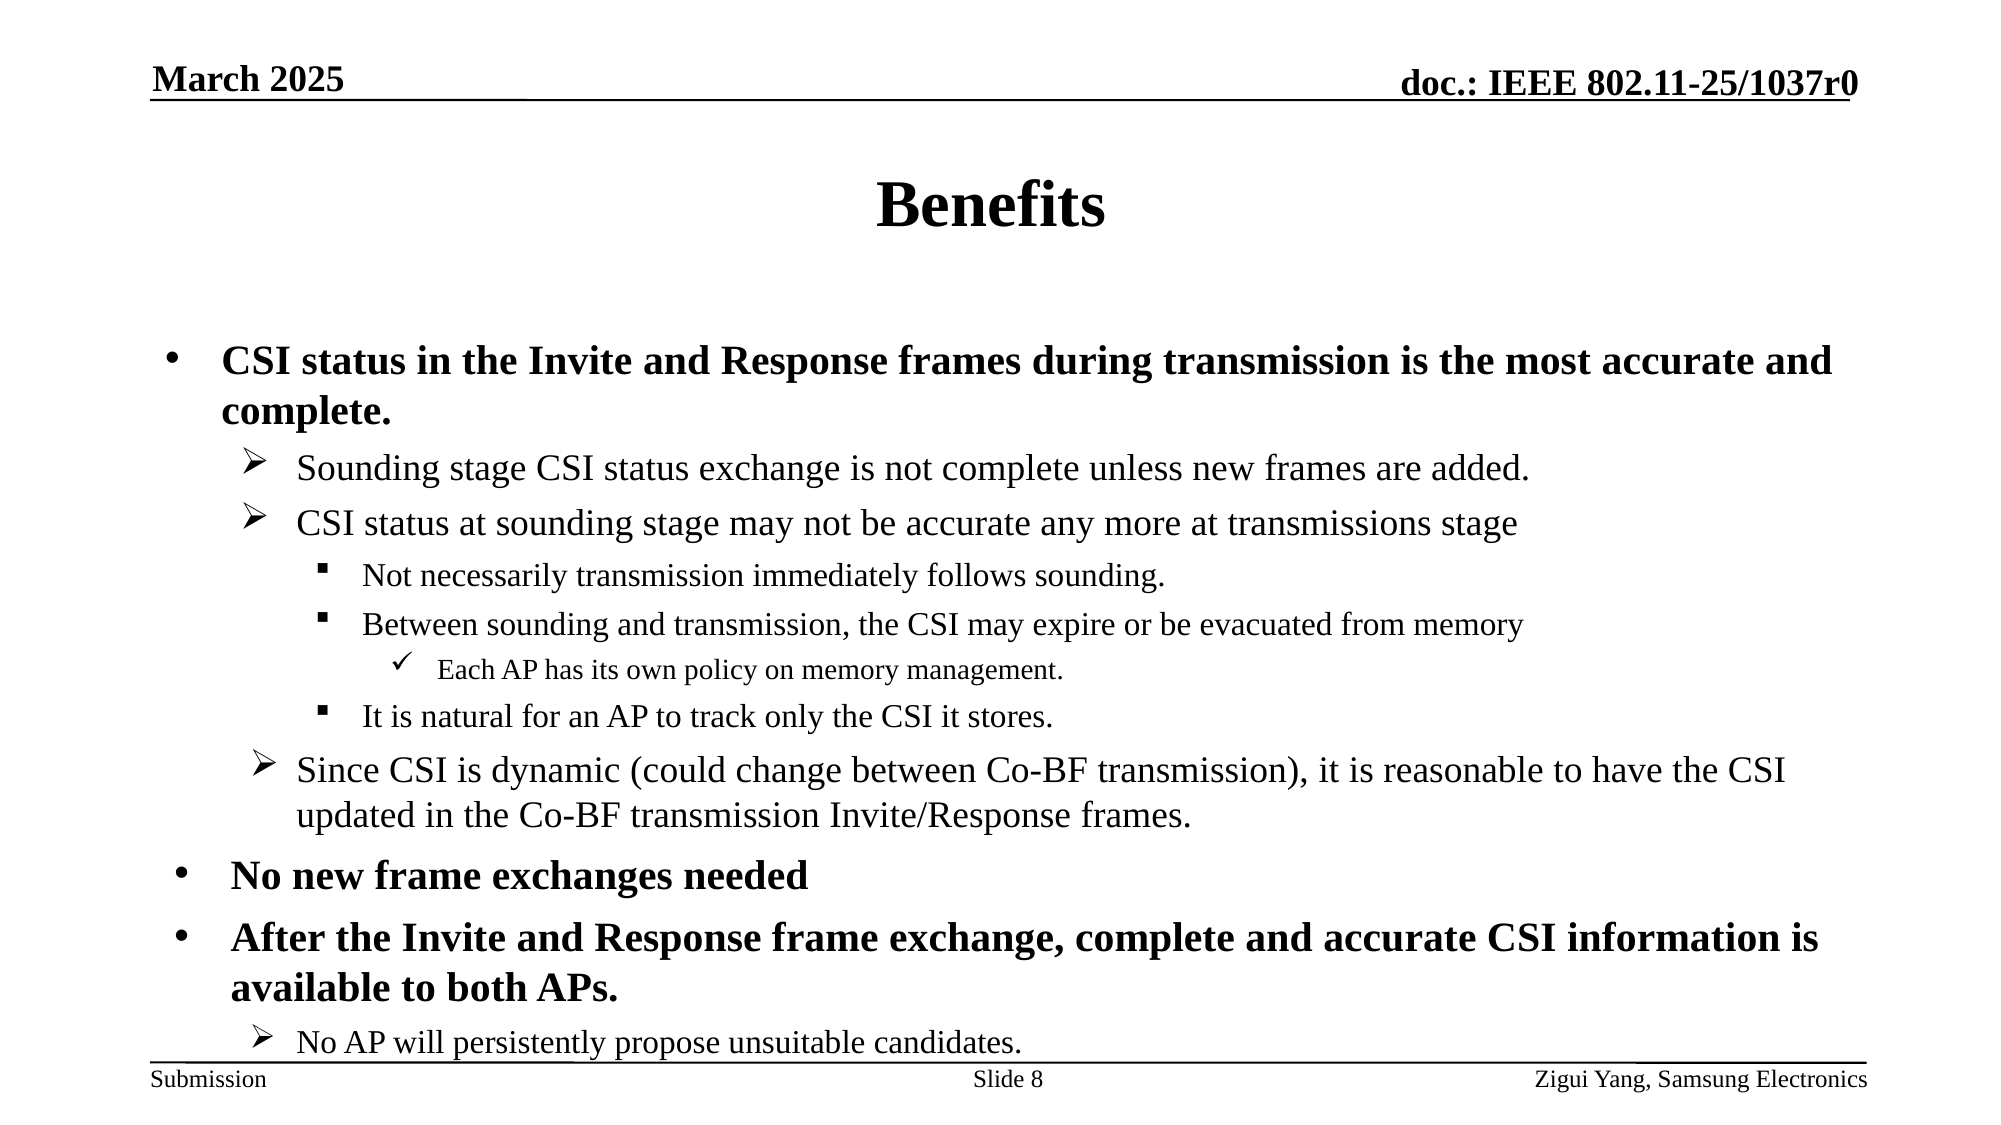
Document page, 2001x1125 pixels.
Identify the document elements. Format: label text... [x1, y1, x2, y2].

title Benefits [149, 112, 1850, 288]
list CSI status in the Invite and Response frames during transmission is the most accurate and complete. Sounding stage CSI status exchange is not complete unless new frames are added. CSI status at sounding stage may not be accurate any more at transmissions stage Not necessarily transmission immediately follows sounding. Between sounding and transmission, the CSI may expire or be evacuated from memory Each AP has its own policy on memory management. It is natural for an AP to track only the CSI it stores. Since CSI is dynamic (could change between Co-BF transmission), it is reasonable to have the CSI updated in the Co-BF transmission Invite/Response frames. No new frame exchanges needed After the Invite and Response frame exchange, complete and accurate CSI information is available to both APs. No AP will persistently propose unsuitable candidates. [149, 324, 1850, 1000]
slide_number Slide 8 [950, 1061, 1067, 1123]
footer Zigui Yang, Samsung Electronics [1171, 1061, 1869, 1093]
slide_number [152, 54, 563, 100]
